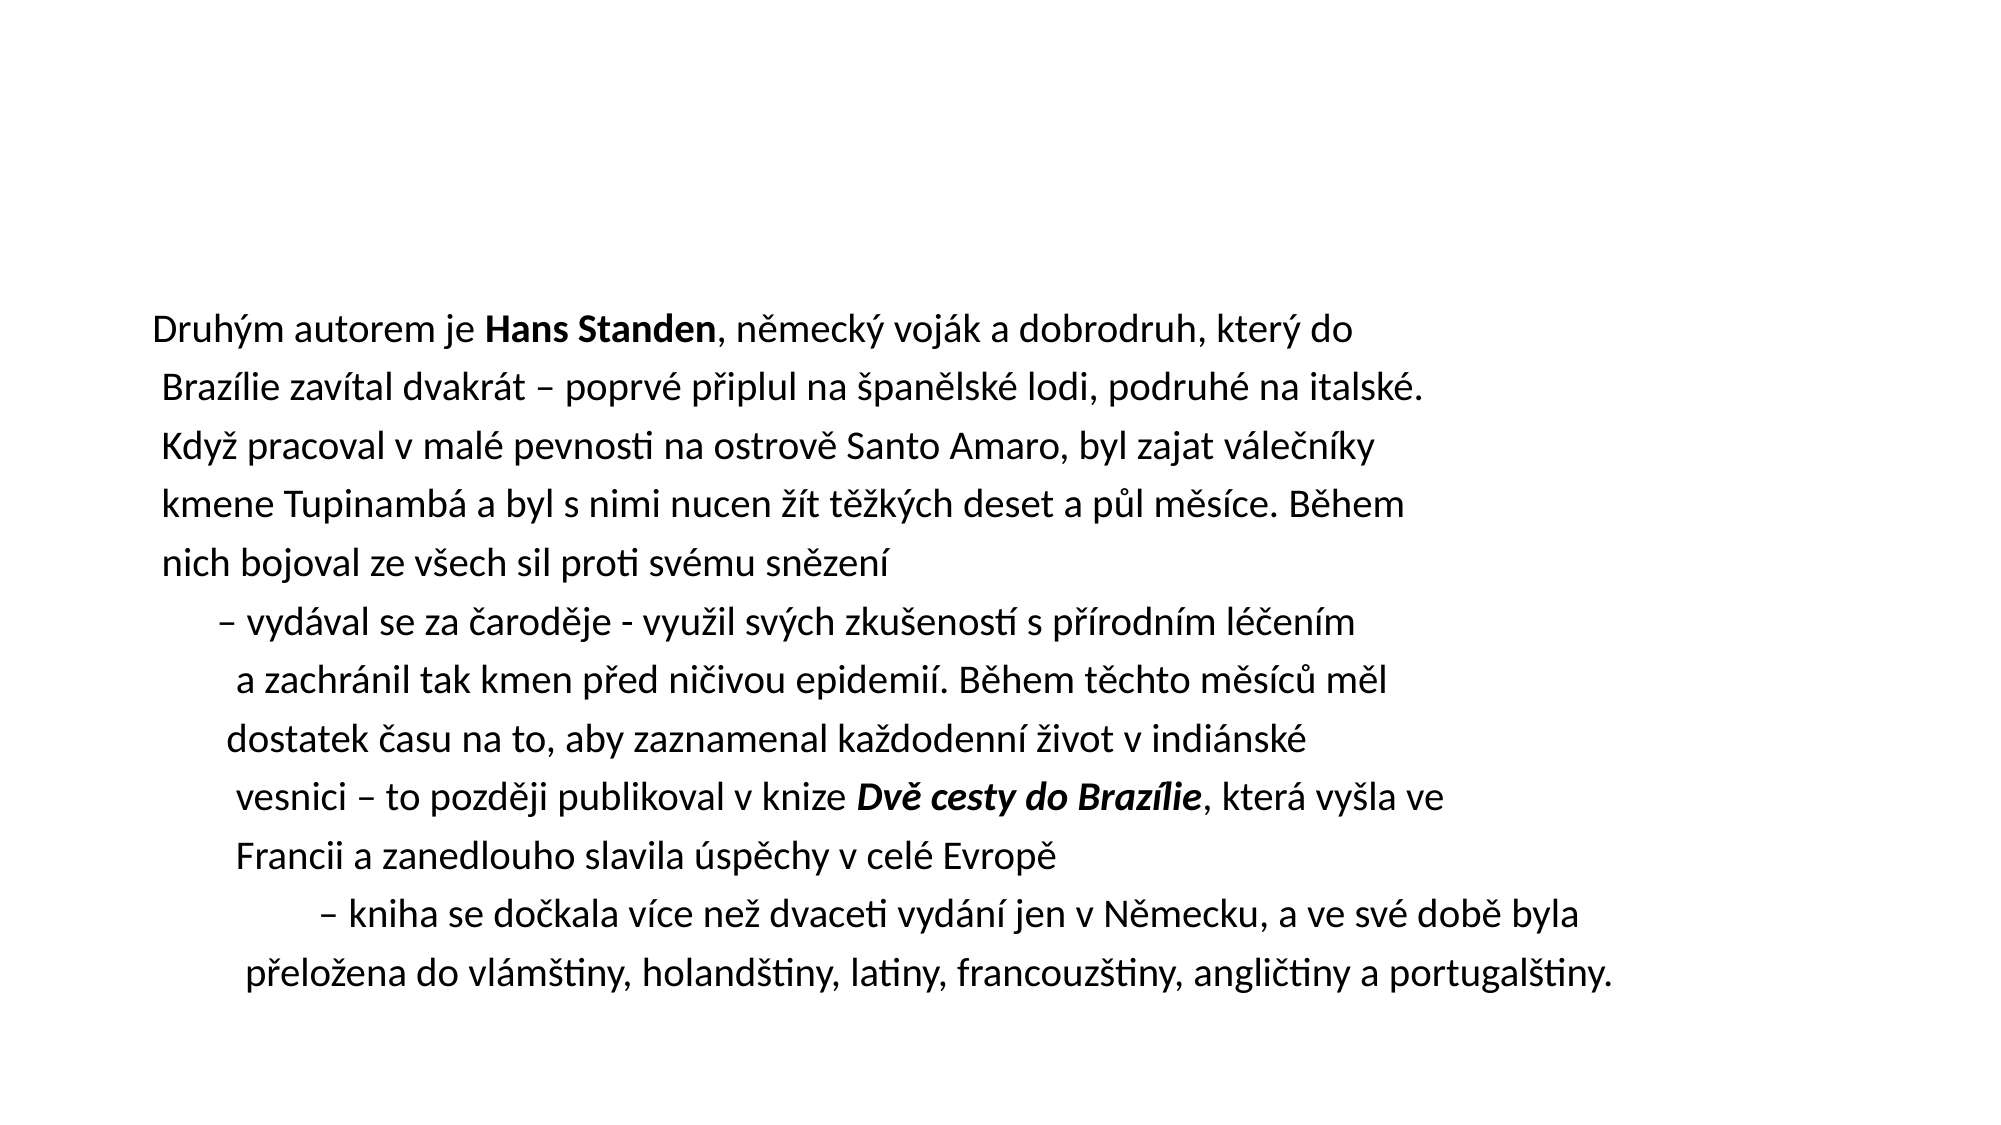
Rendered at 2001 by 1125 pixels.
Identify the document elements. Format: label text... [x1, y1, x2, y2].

list Druhým autorem je Hans Standen, německý voják a dobrodruh, který do Brazílie zavítal dvakrát – poprvé připlul na španělské lodi, podruhé na italské. Když pracoval v malé pevnosti na ostrově Santo Amaro, byl zajat válečníky kmene Tupinambá a byl s nimi nucen žít těžkých deset a půl měsíce. Během nich bojoval ze všech sil proti svému snězení – vydával se za čaroděje - využil svých zkušeností s přírodním léčením a zachránil tak kmen před ničivou epidemií. Během těchto měsíců měl dostatek času na to, aby zaznamenal každodenní život v indiánské vesnici – to později publikoval v knize Dvě cesty do Brazílie, která vyšla ve Francii a zanedlouho slavila úspěchy v celé Evropě – kniha se dočkala více než dvaceti vydání jen v Německu, a ve své době byla přeložena do vlámštiny, holandštiny, latiny, francouzštiny, angličtiny a portugalštiny. [137, 299, 1863, 1014]
